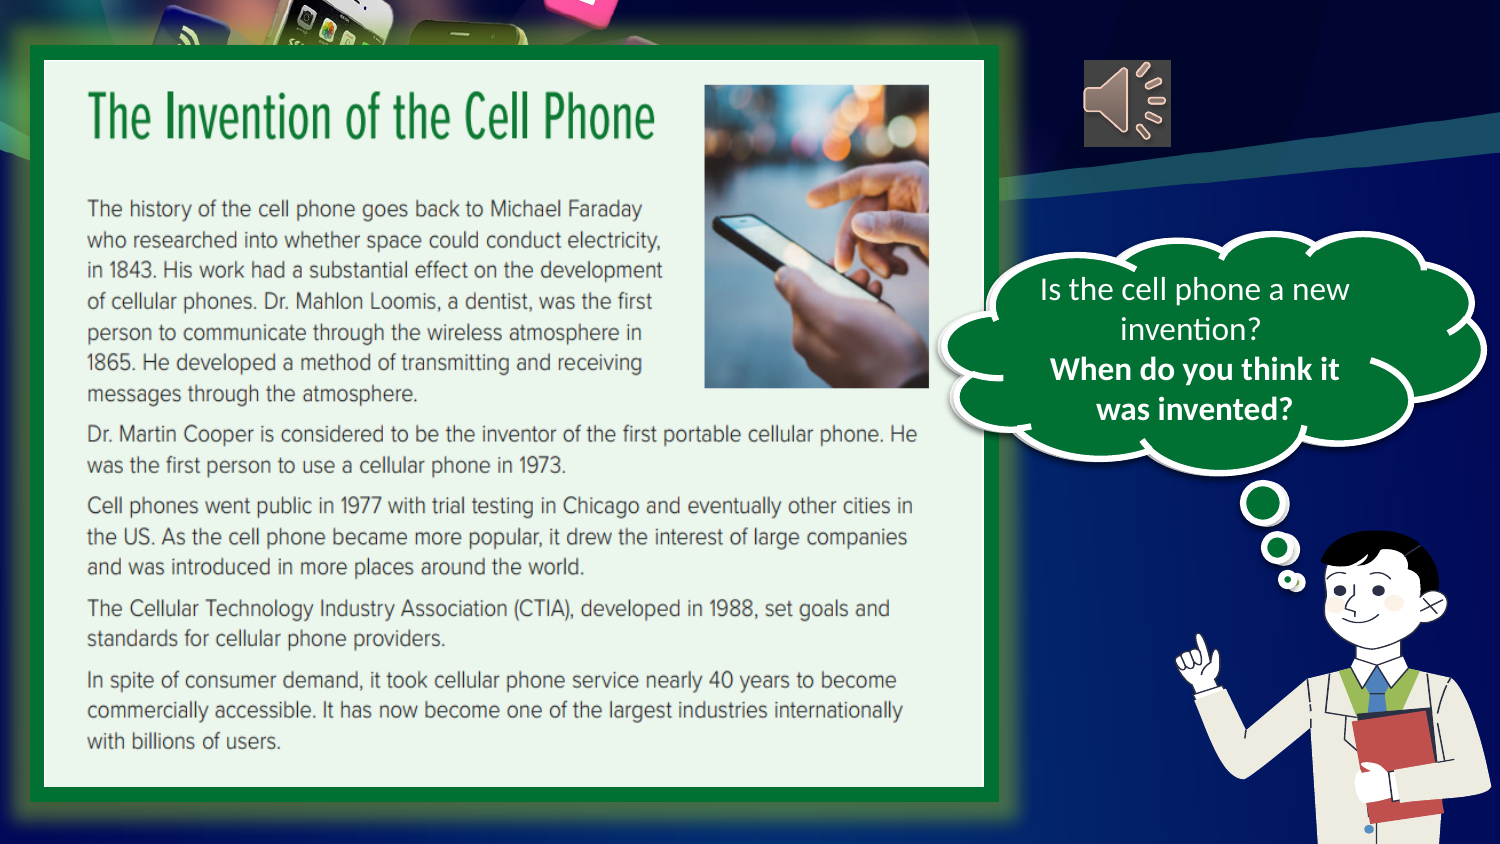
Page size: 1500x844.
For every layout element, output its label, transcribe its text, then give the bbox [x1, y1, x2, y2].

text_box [1174, 530, 1500, 844]
picture [0, 0, 1500, 844]
text_box Is the cell phone a new invention? When do you think it was invented? [1239, 479, 1286, 526]
text_box Is the cell phone a new invention? When do you think it was invented? [990, 230, 1488, 477]
